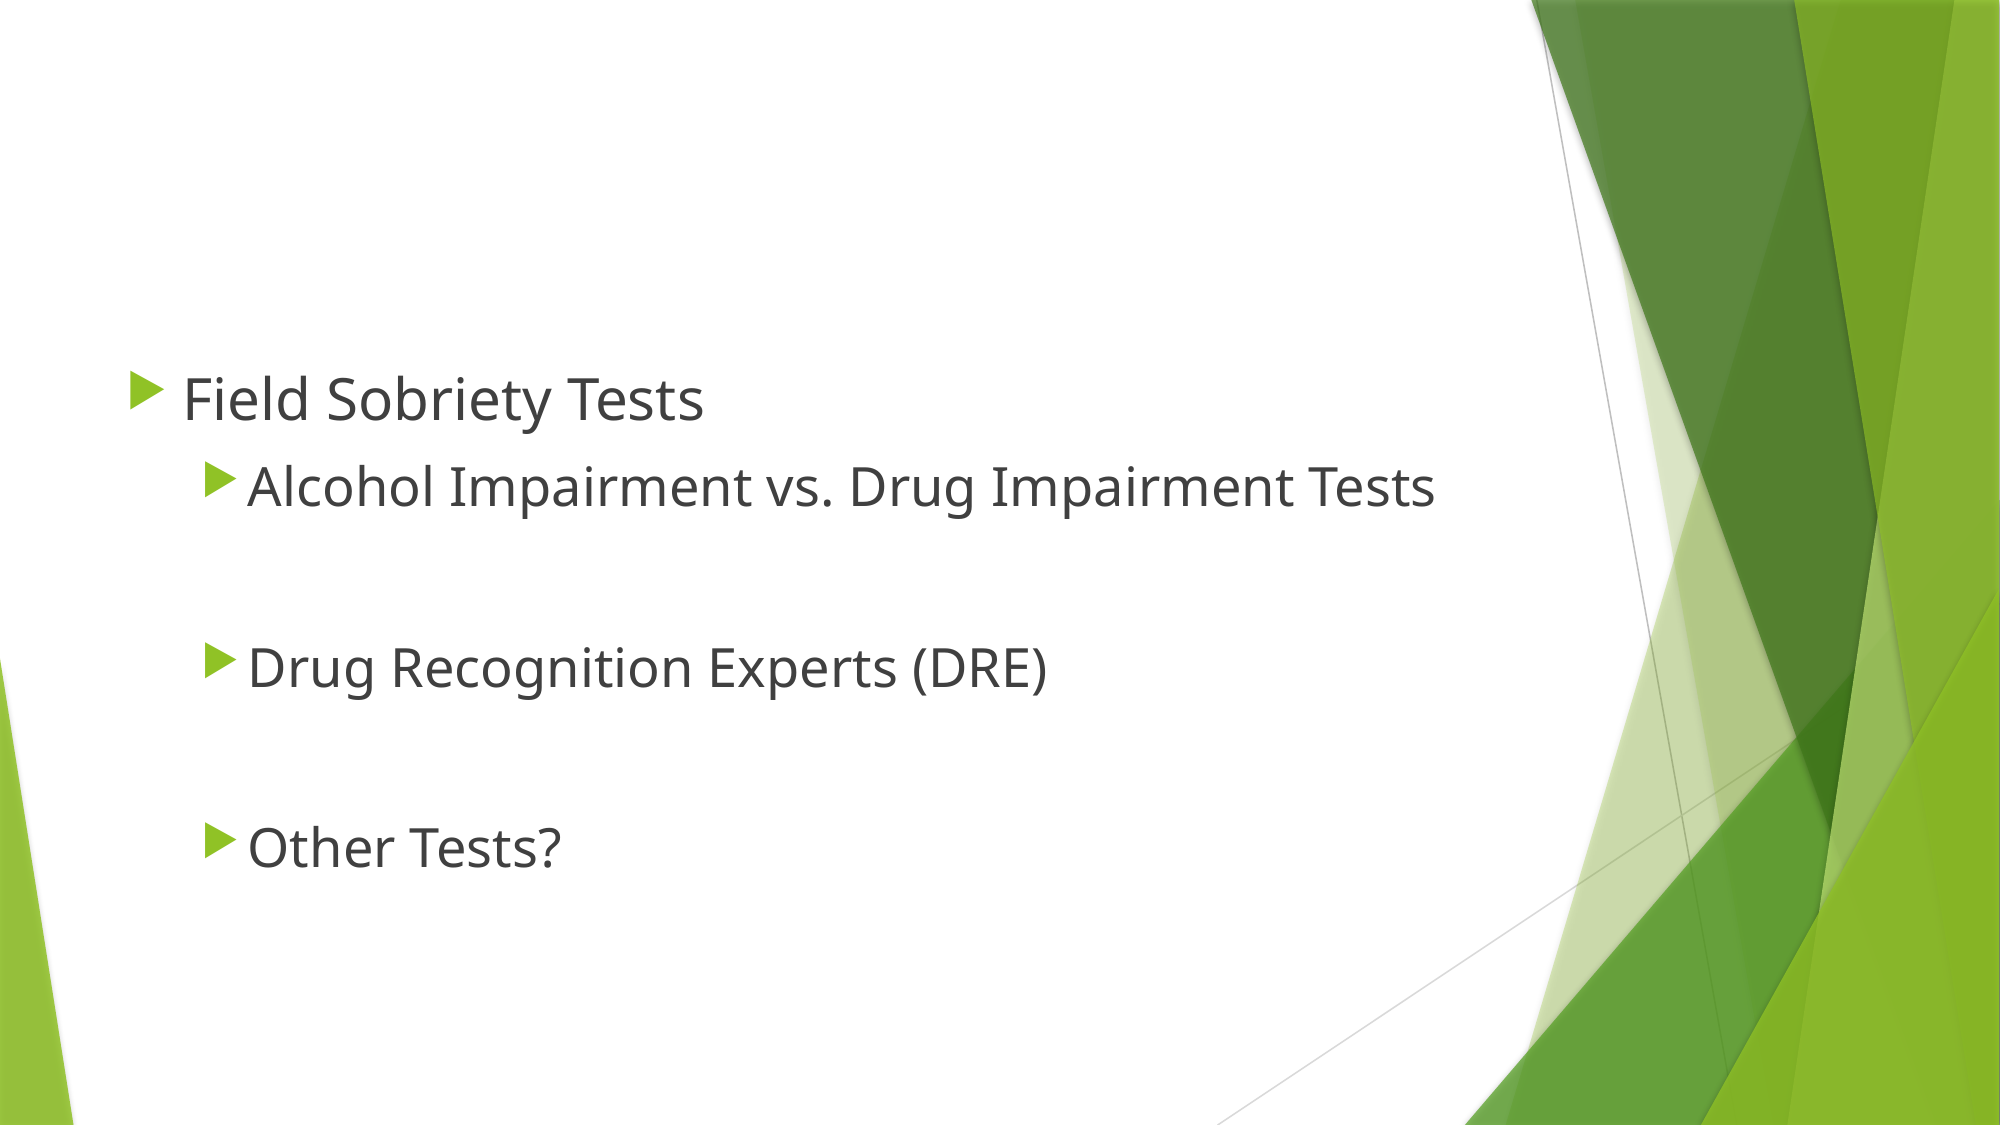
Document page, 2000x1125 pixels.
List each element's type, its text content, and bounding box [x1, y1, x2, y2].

list Field Sobriety Tests Alcohol Impairment vs. Drug Impairment Tests Drug Recognition Experts (DRE) Other Tests? [111, 354, 1521, 992]
